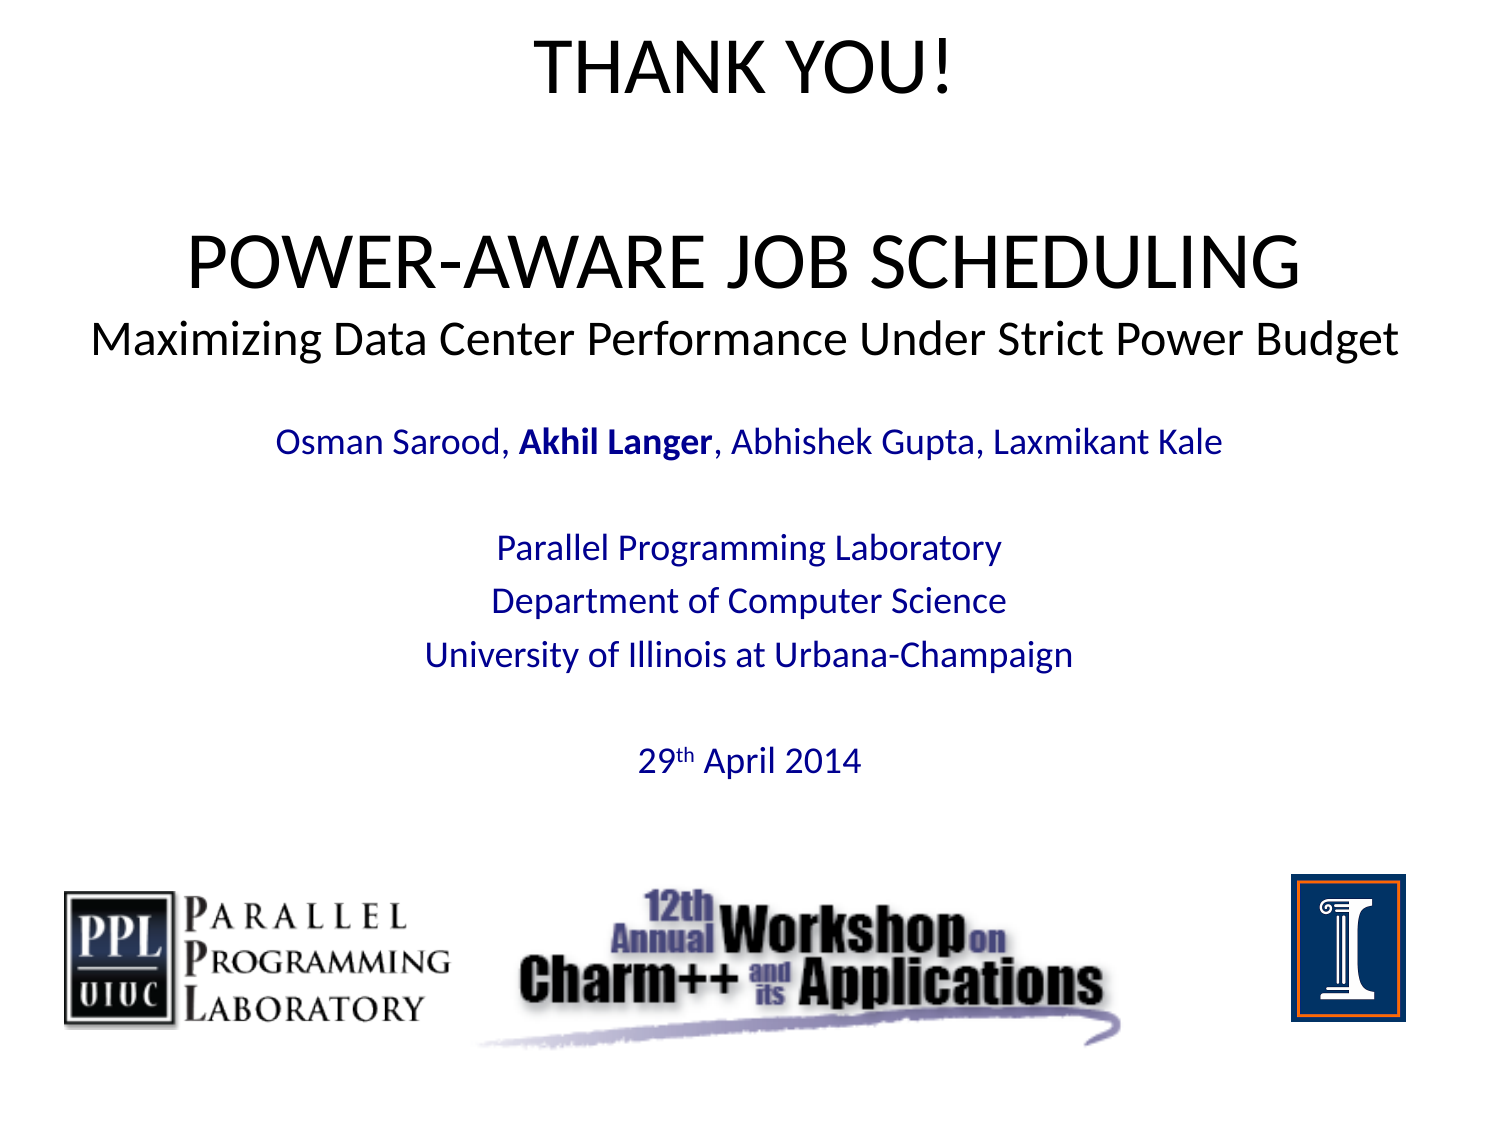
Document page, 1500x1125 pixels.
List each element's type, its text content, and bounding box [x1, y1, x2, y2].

subtitle Osman Sarood, Akhil Langer, Abhishek Gupta, Laxmikant Kale Parallel Programming Laboratory Department of Computer Science University of Illinois at Urbana-Champaign 29th April 2014 [144, 408, 1356, 794]
picture [1291, 874, 1406, 1022]
title THANK YOU! POWER-AWARE JOB SCHEDULING Maximizing Data Center Performance Under Strict Power Budget [44, 0, 1447, 377]
picture [467, 874, 1131, 1125]
picture [64, 890, 461, 1030]
